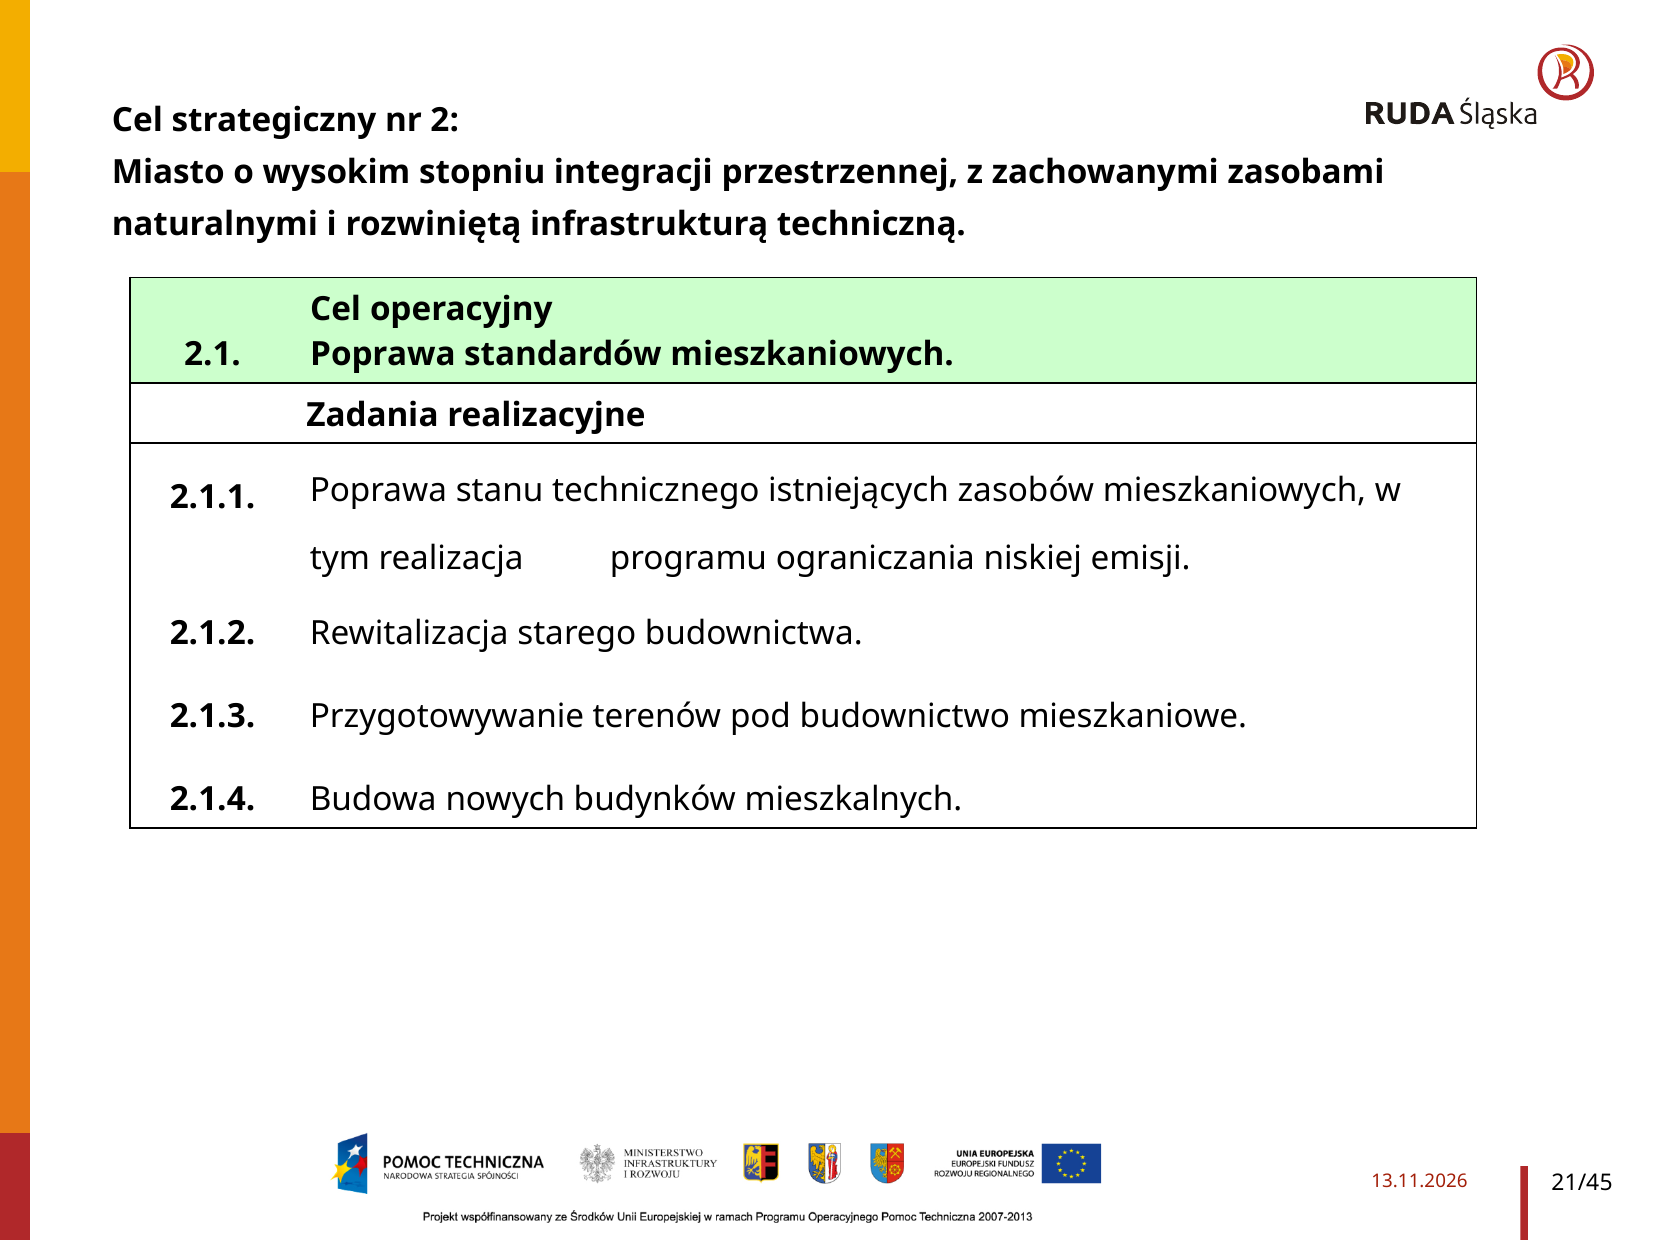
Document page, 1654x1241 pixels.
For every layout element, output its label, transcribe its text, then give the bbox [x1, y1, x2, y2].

table_cell Poprawa stanu technicznego istniejących zasobów mieszkaniowych, w tym realizacja programu ograniczania niskiej emisji. [295, 444, 1476, 579]
table_cell 2.1.3. [131, 662, 295, 745]
table_cell Rewitalizacja starego budownictwa. [295, 579, 1476, 662]
table_cell Zadania realizacyjne [131, 384, 1476, 442]
picture [307, 1115, 1123, 1240]
table_cell Przygotowywanie terenów pod budownictwo mieszkaniowe. [295, 662, 1476, 745]
text_box Cel strategiczny nr 2: Miasto o wysokim stopniu integracji przestrzennej, z zachowanymi zasobami naturalnymi i rozwiniętą infrastrukturą techniczną. [111, 93, 1571, 242]
table_cell Budowa nowych budynków mieszkalnych. [295, 745, 1476, 827]
table_cell 2.1.2. [131, 579, 295, 662]
table_header 2.1. [131, 278, 295, 382]
table_header Cel operacyjny Poprawa standardów mieszkaniowych. [295, 278, 1476, 382]
table_cell 2.1.1. [131, 444, 295, 579]
text_box 2014-03-28 [1371, 1161, 1515, 1201]
table_cell 2.1.4. [131, 745, 295, 827]
